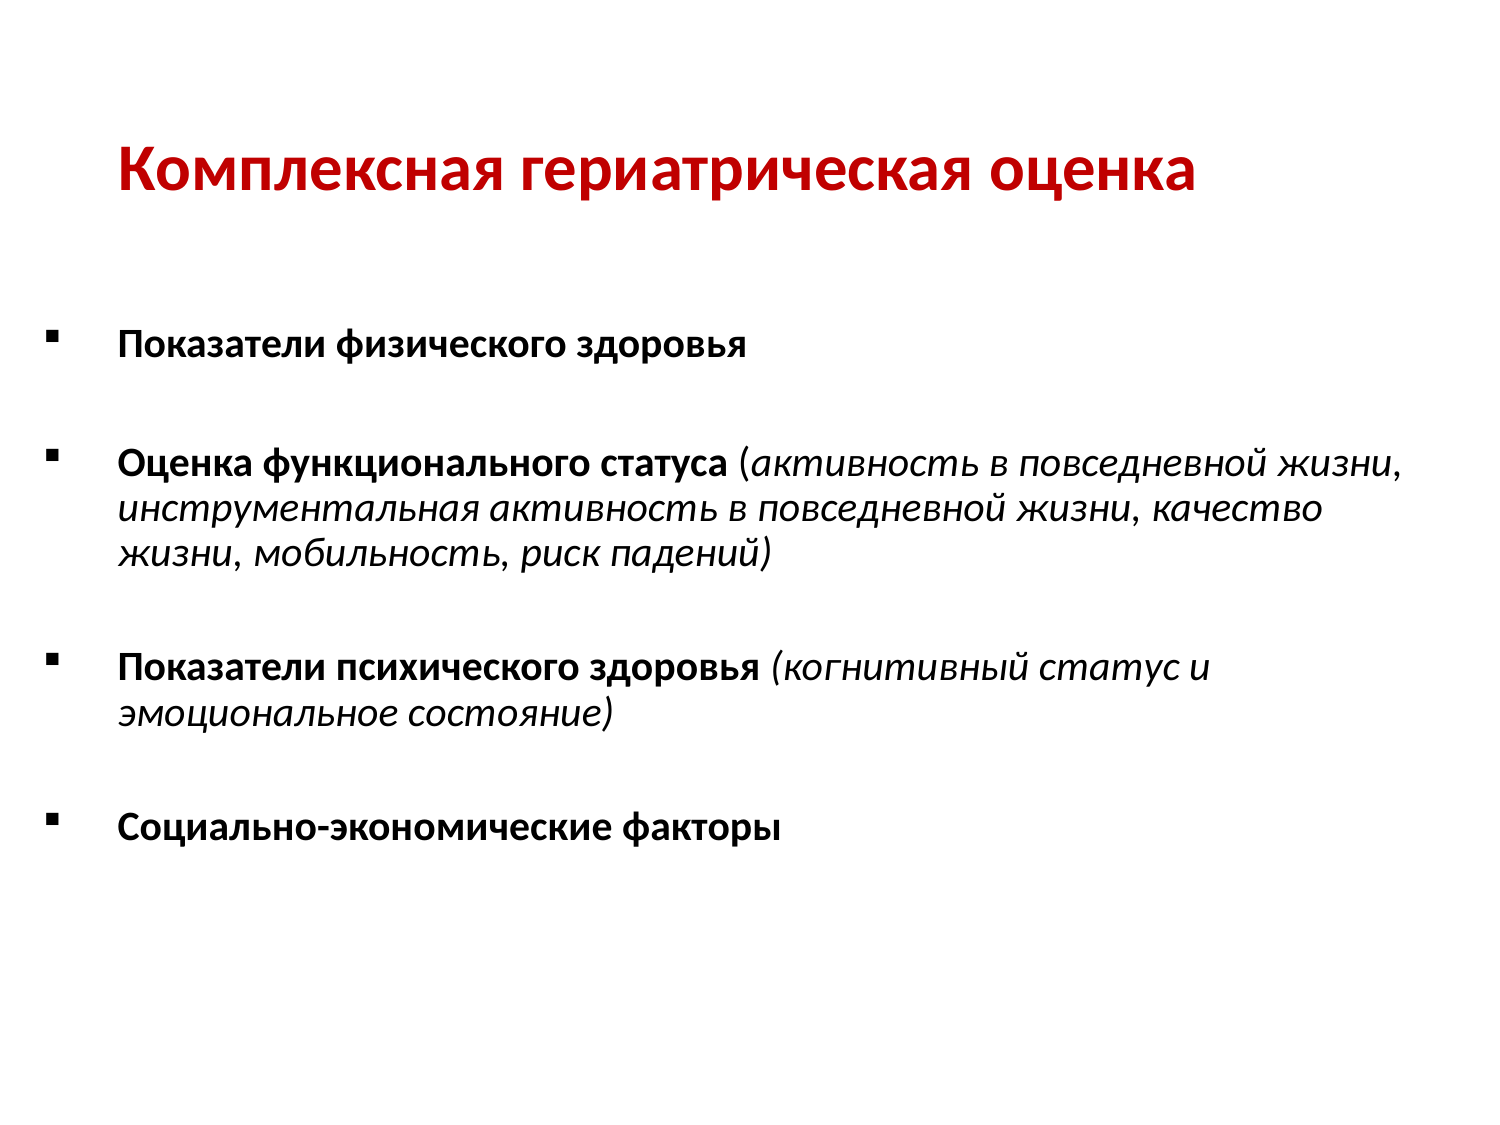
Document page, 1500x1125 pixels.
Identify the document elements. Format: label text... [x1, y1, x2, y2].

list Показатели физического здоровья Оценка функционального статуса (активность в повседневной жизни, инструментальная активность в повседневной жизни, качество жизни, мобильность, риск падений) Показатели психического здоровья (когнитивный статус и эмоциональное состояние) Социально-экономические факторы [29, 314, 1465, 917]
title Комплексная гериатрическая оценка [103, 59, 1397, 278]
